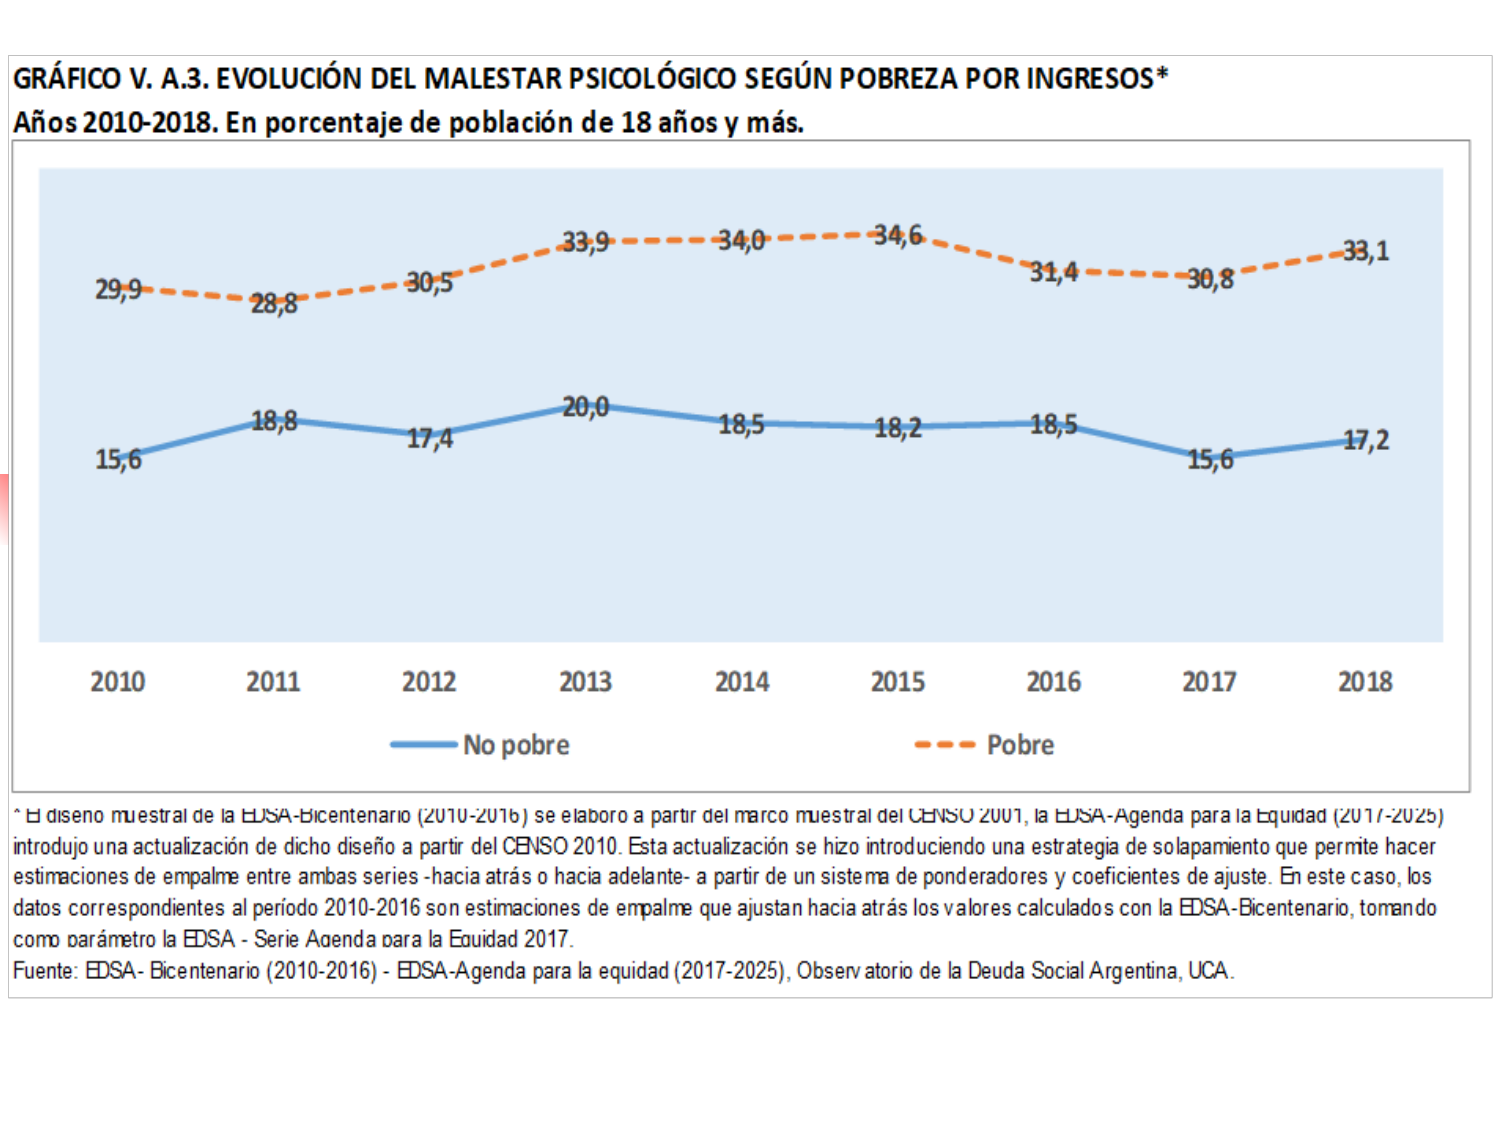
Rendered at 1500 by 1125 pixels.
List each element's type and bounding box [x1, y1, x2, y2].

picture [7, 54, 1495, 1000]
